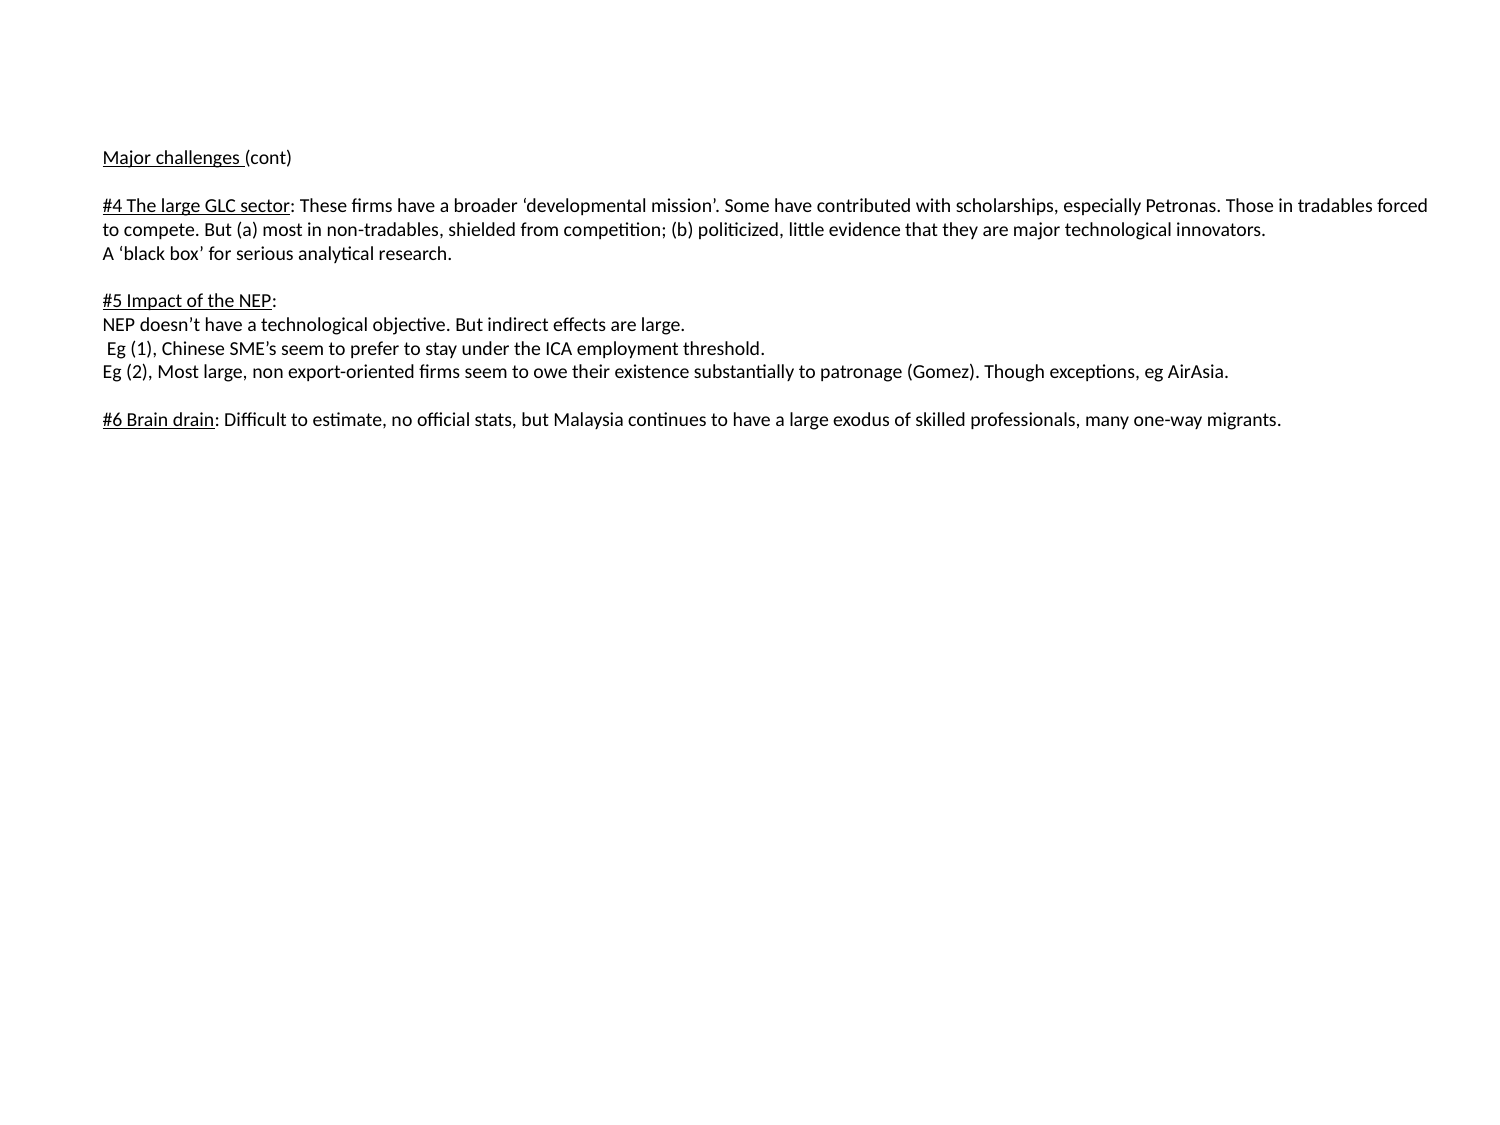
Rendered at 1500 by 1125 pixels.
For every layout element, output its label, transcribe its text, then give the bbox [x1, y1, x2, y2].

title Major challenges (cont) #4 The large GLC sector: These firms have a broader ‘developmental mission’. Some have contributed with scholarships, especially Petronas. Those in tradables forced to compete. But (a) most in non-tradables, shielded from competition; (b) politicized, little evidence that they are major technological innovators. A ‘black box’ for serious analytical research. #5 Impact of the NEP: NEP doesn’t have a technological objective. But indirect effects are large. Eg (1), Chinese SME’s seem to prefer to stay under the ICA employment threshold. Eg (2), Most large, non export-oriented firms seem to owe their existence substantially to patronage (Gomez). Though exceptions, eg AirAsia. #6 Brain drain: Difficult to estimate, no official stats, but Malaysia continues to have a large exodus of skilled professionals, many one-way migrants. [87, 137, 1450, 1075]
